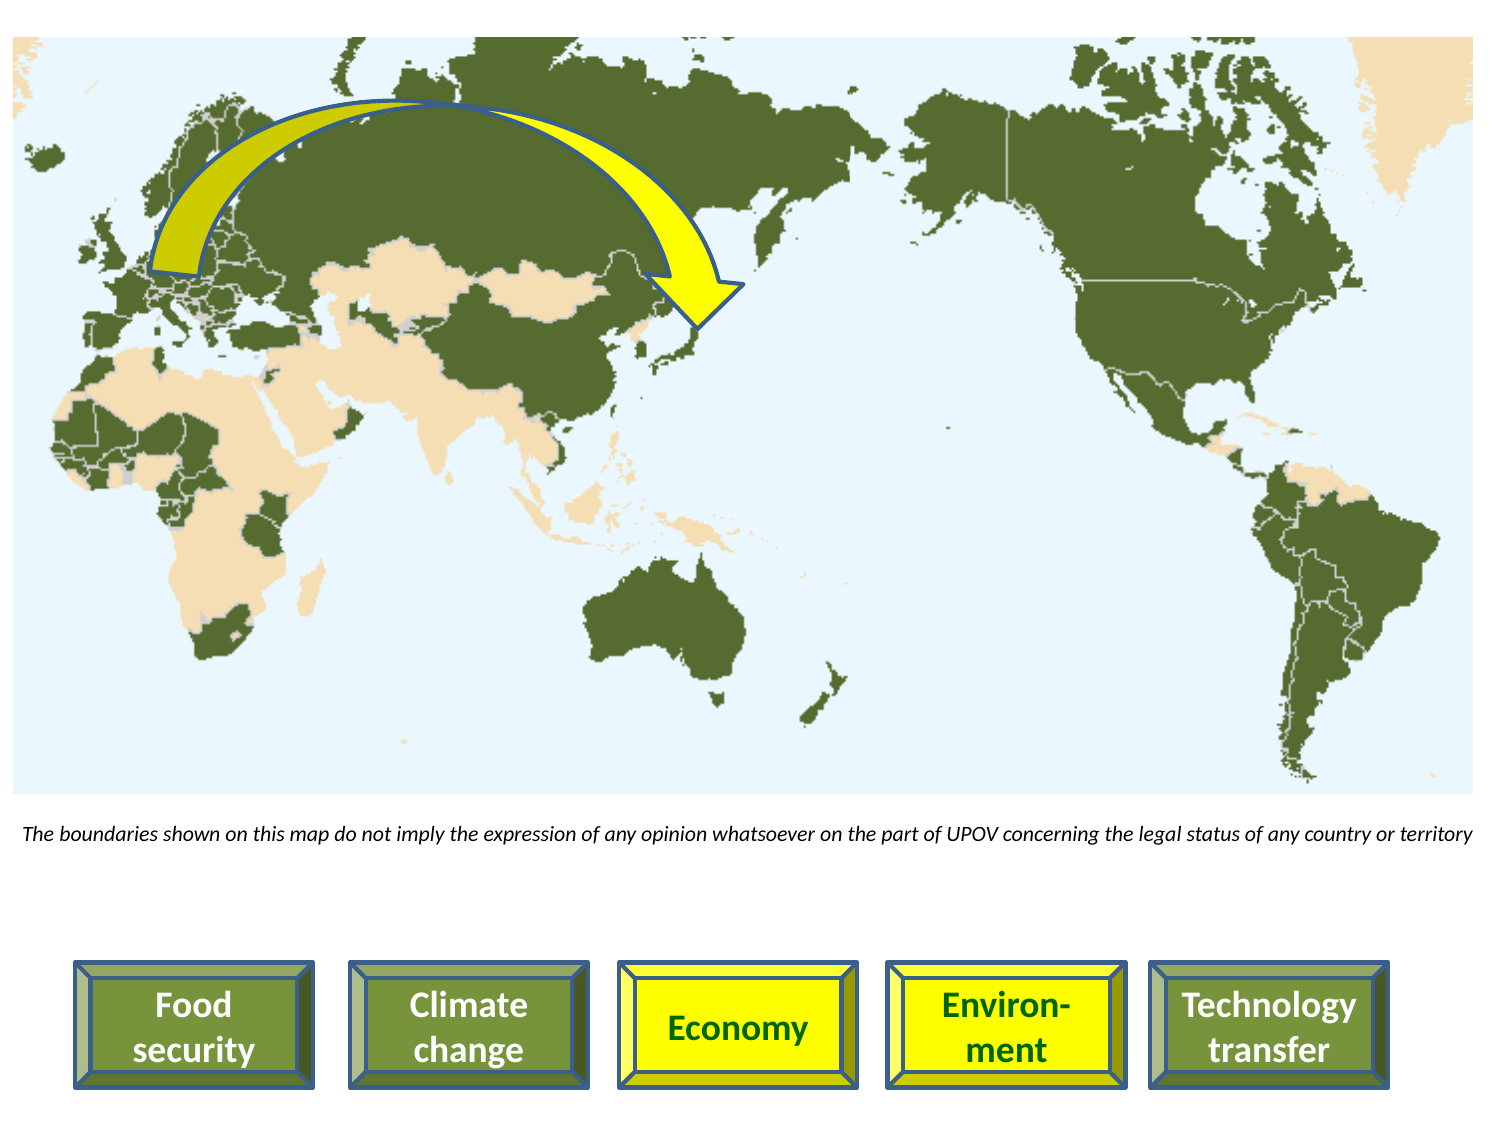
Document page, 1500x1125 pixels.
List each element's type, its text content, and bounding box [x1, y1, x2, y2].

text_box Technology transfer [1148, 960, 1390, 1090]
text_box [4, 37, 1493, 855]
text_box [1157, 965, 1381, 976]
text_box [894, 965, 1118, 976]
text_box [626, 965, 850, 976]
text_box Environ-ment [885, 960, 1128, 1090]
text_box Climate change [348, 960, 590, 1090]
text_box Economy [617, 960, 859, 1090]
text_box Source: HCDA [82, 965, 306, 976]
text_box CUT FLOWER EXPORTS 1995 - 2013 [357, 965, 581, 976]
text_box Food security [73, 960, 315, 1090]
